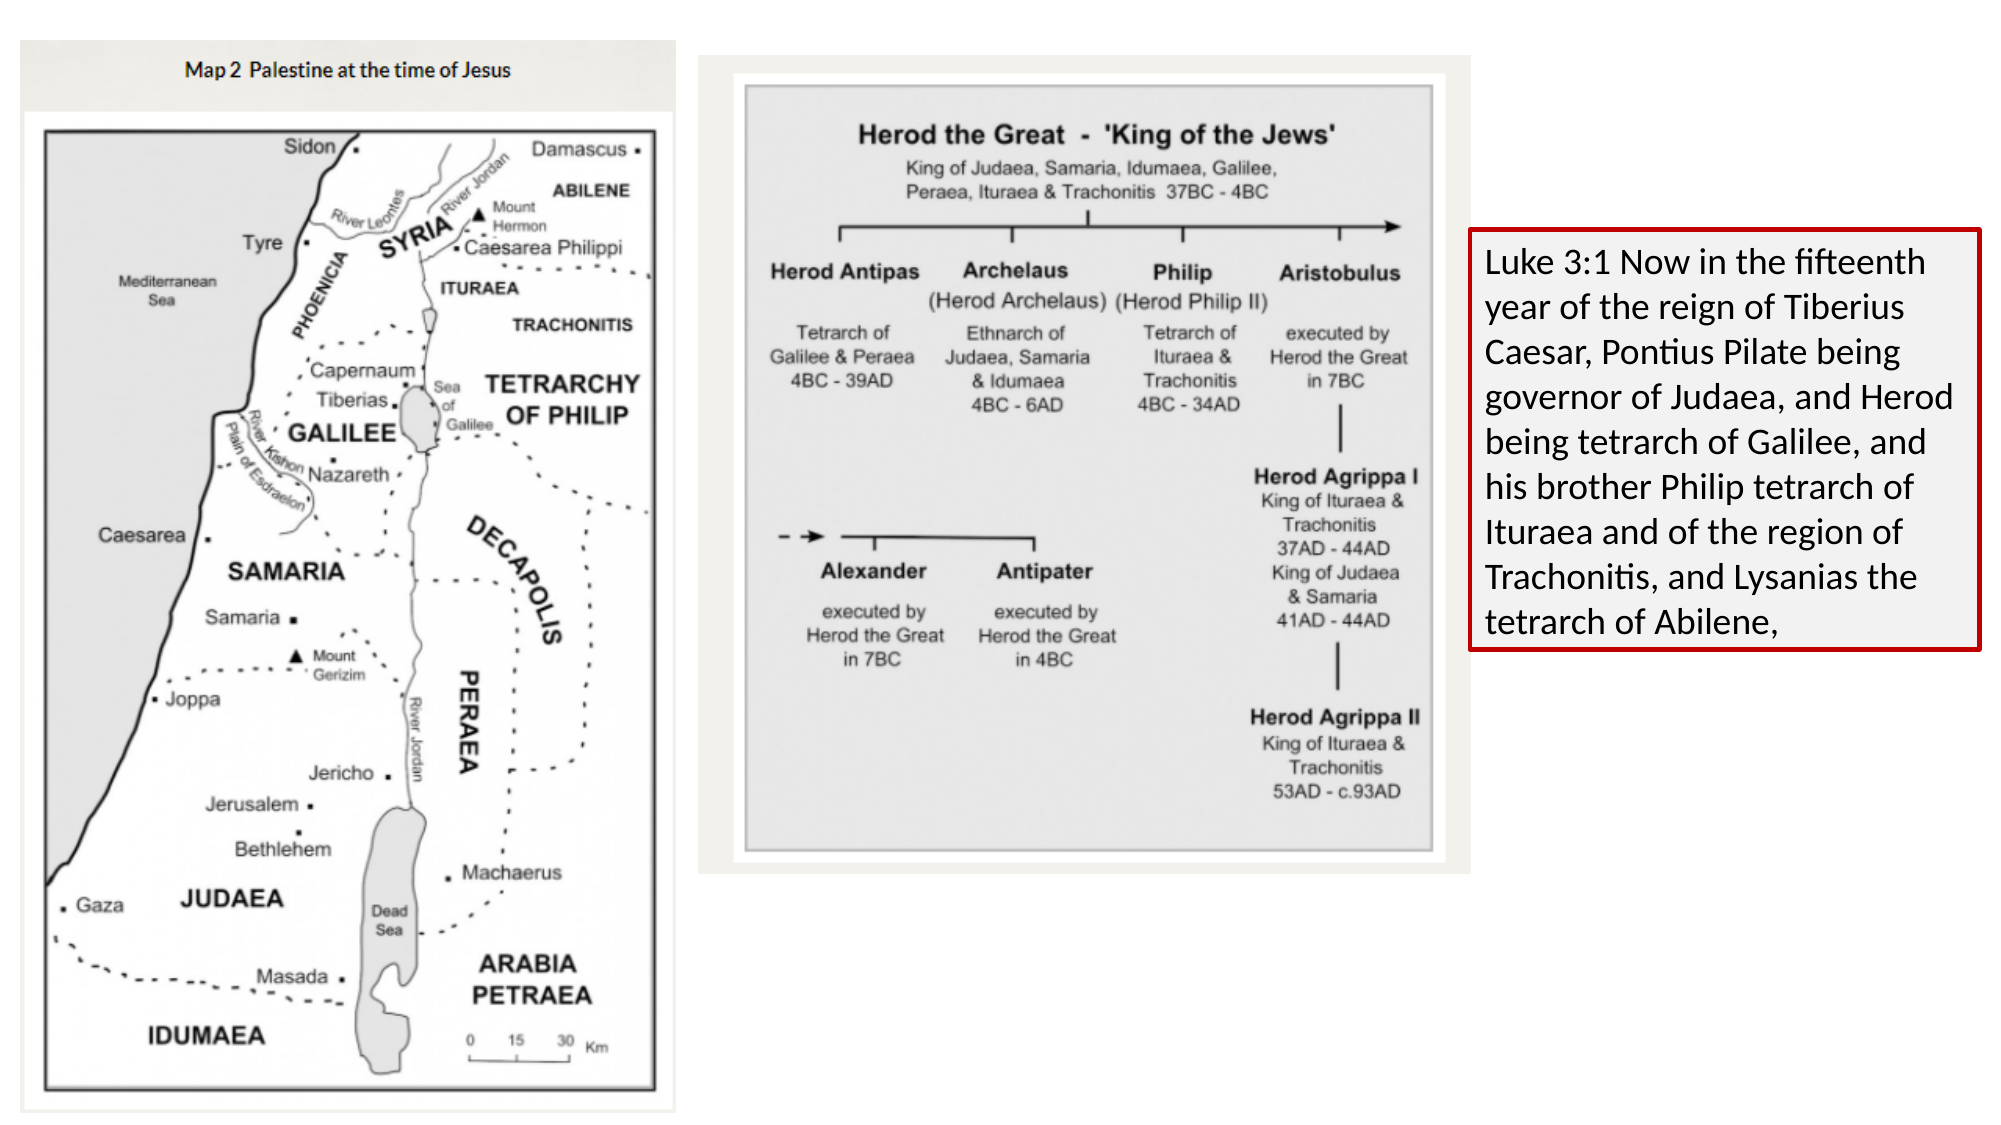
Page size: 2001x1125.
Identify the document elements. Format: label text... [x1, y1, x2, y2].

picture [20, 40, 676, 1113]
picture [698, 55, 1471, 874]
text_box Luke 3:1 Now in the fifteenth year of the reign of Tiberius Caesar, Pontius Pilate being governor of Judaea, and Herod being tetrarch of Galilee, and his brother Philip tetrarch of Ituraea and of the region of Trachonitis, and Lysanias the tetrarch of Abilene, [1471, 229, 1980, 650]
